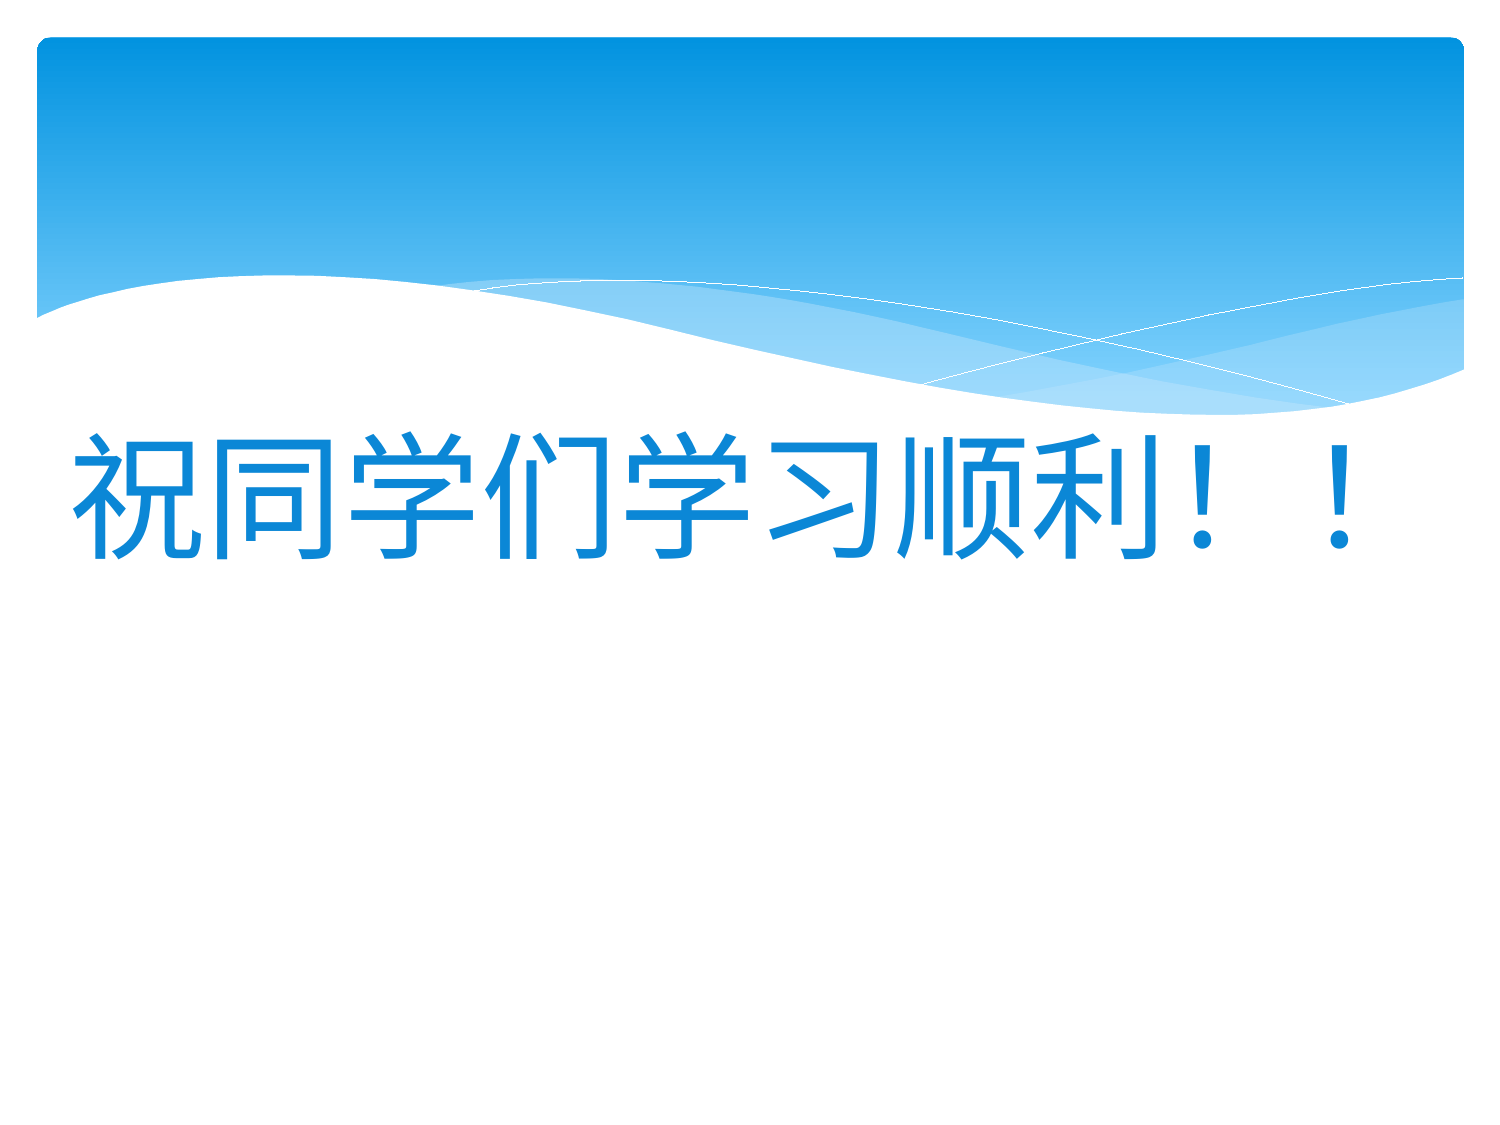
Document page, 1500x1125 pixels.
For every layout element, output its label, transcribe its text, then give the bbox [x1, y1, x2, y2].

list 祝同学们学习顺利！！ [53, 403, 1413, 722]
